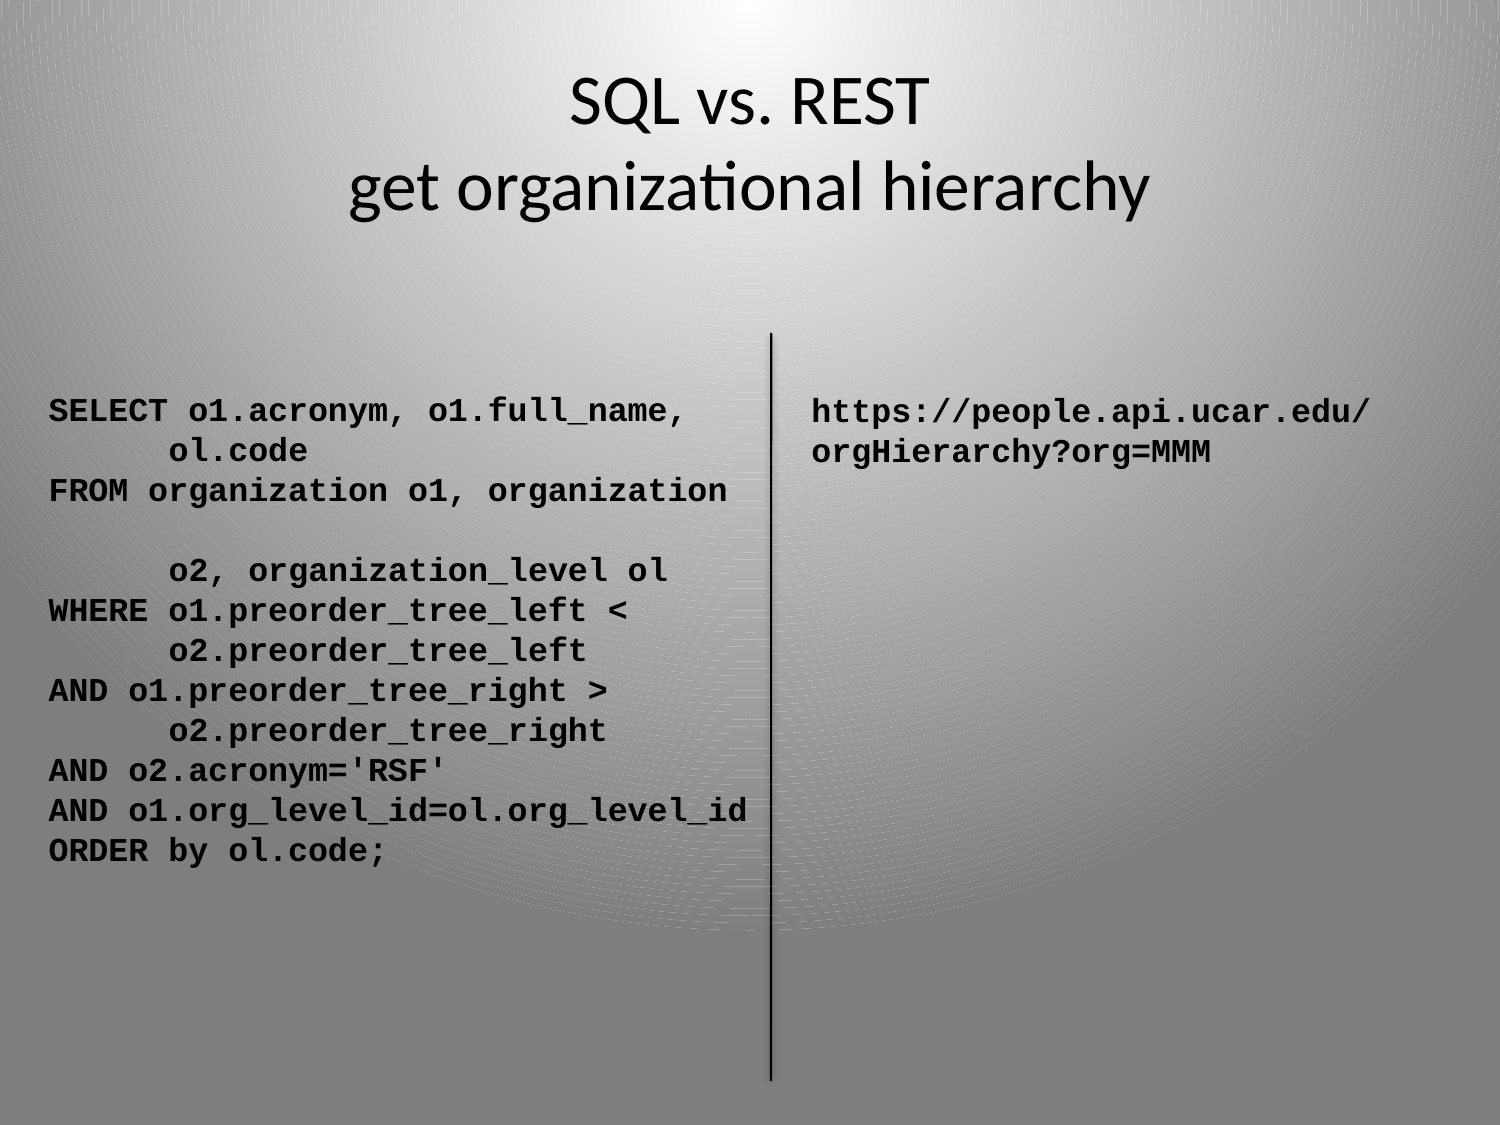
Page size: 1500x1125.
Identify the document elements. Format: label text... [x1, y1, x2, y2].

title SQL vs. REST get organizational hierarchy [75, 45, 1425, 233]
text_box SELECT o1.acronym, o1.full_name, ol.code FROM organization o1, organization o2, organization_level ol WHERE o1.preorder_tree_left < o2.preorder_tree_left AND o1.preorder_tree_right > o2.preorder_tree_right AND o2.acronym='RSF' AND o1.org_level_id=ol.org_level_id ORDER by ol.code; [33, 381, 766, 875]
text_box https://people.api.ucar.edu/orgHierarchy?org=MMM [796, 381, 1476, 476]
